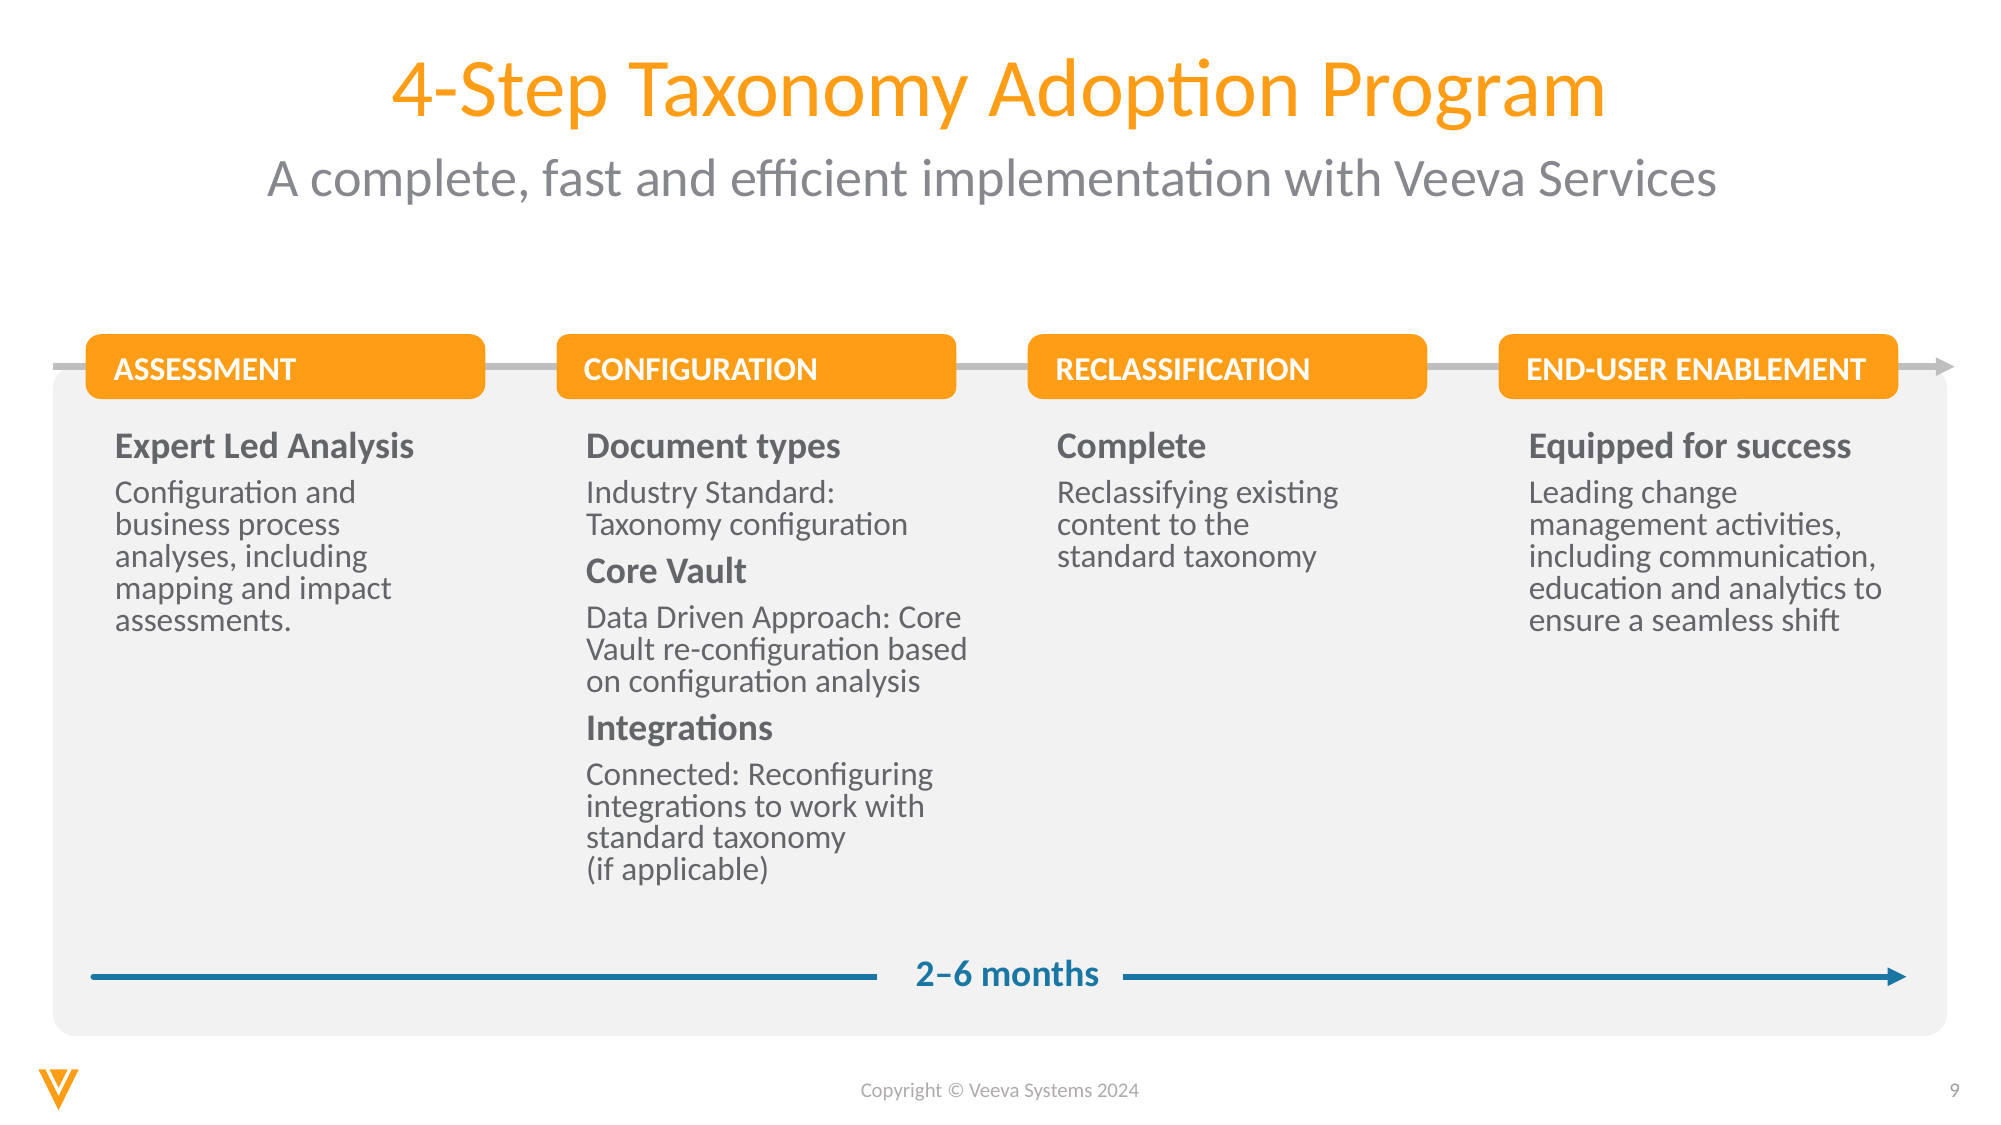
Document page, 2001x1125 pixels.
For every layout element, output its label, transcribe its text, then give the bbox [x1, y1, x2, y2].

text_box END-USER ENABLEMENT [1497, 367, 1900, 401]
text_box RECLASSIFICATION [1026, 333, 1429, 366]
text_box RECLASSIFICATION [1026, 367, 1429, 401]
text_box Equipped for success Leading change management activities, including communication, education and analytics to ensure a seamless shift [1499, 422, 1899, 646]
text_box CONFIGURATION [555, 333, 958, 366]
text_box END-USER ENABLEMENT [1497, 333, 1900, 366]
text_box Document types Industry Standard: Taxonomy configuration Core Vault Data Driven Approach: Core Vault re-configuration based on configuration analysis Integrations Connected: Reconfiguring integrations to work with standard taxonomy (if applicable) [556, 422, 1021, 895]
text_box [51, 370, 1949, 1037]
text_box ASSESSMENT [84, 367, 487, 401]
text_box Complete Reclassifying existing content to the standard taxonomy [1027, 422, 1380, 630]
text_box Expert Led Analysis Configuration and business process analyses, including mapping and impact assessments. [85, 422, 485, 646]
title 4-Step Taxonomy Adoption Program [45, 15, 1955, 175]
text_box CONFIGURATION [555, 367, 958, 401]
text_box ASSESSMENT [84, 333, 487, 366]
list A complete, fast and efficient implementation with Veeva Services [125, 148, 1875, 244]
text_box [93, 950, 1907, 1003]
